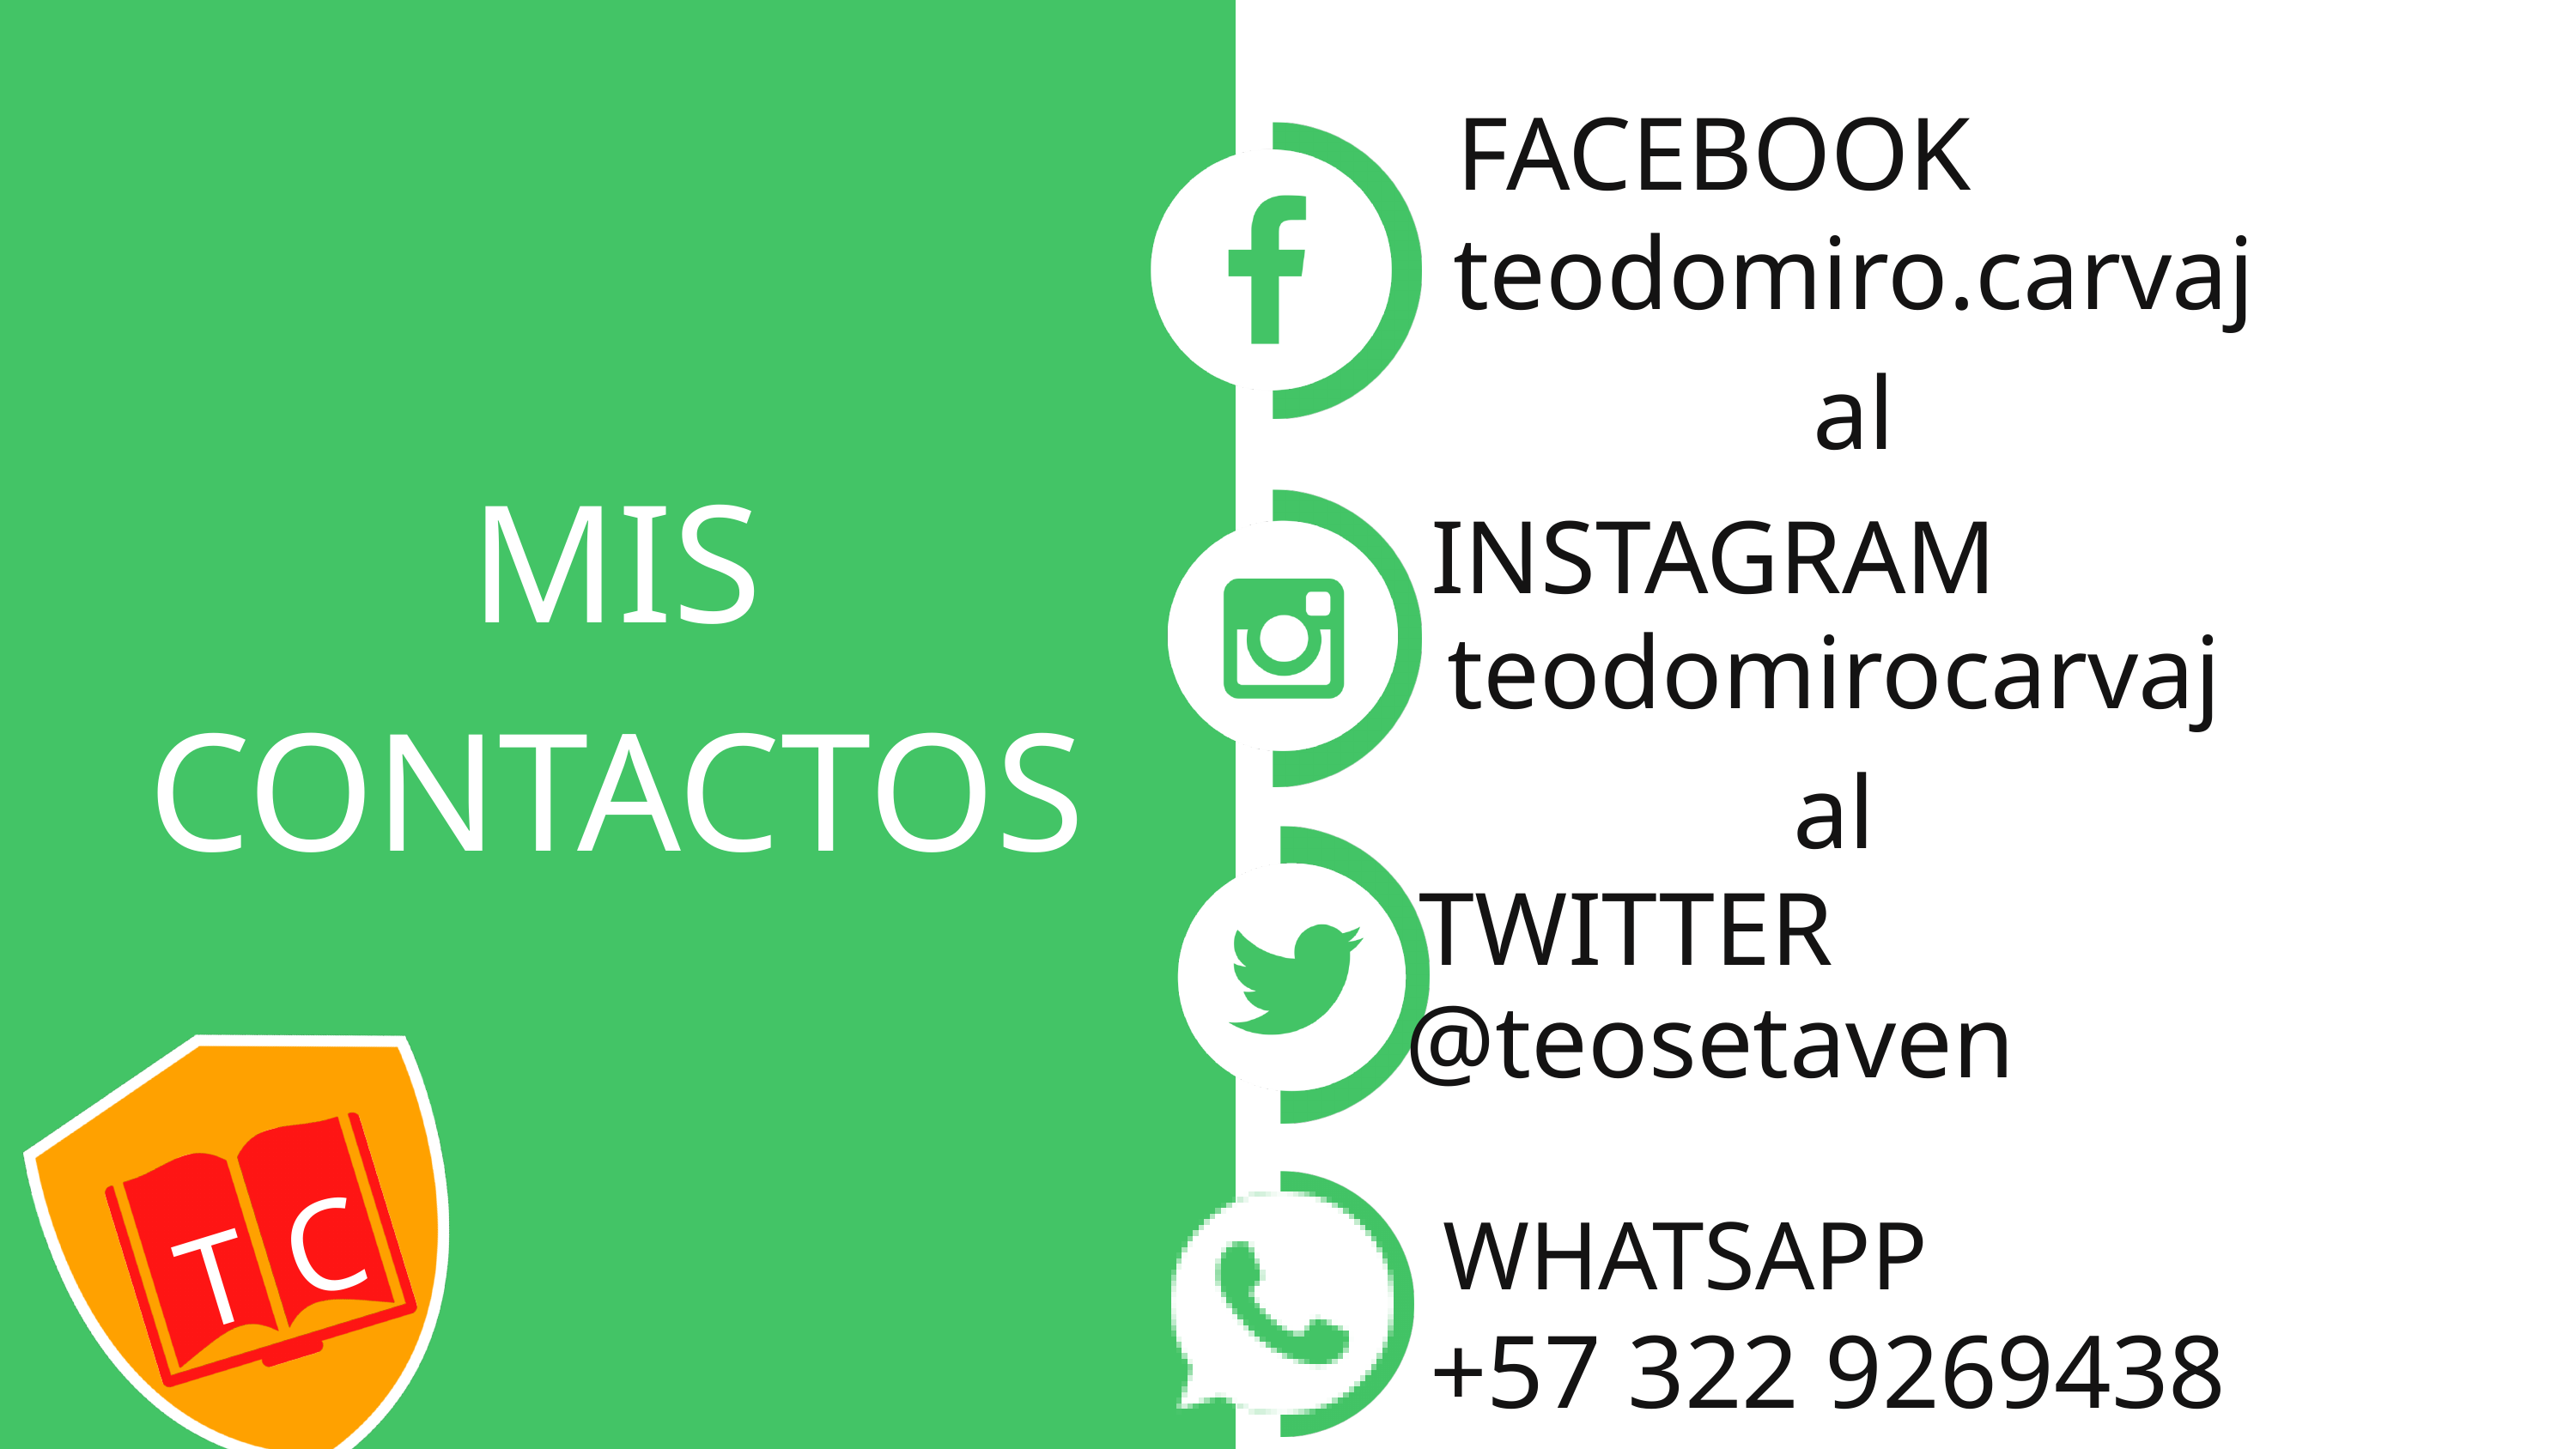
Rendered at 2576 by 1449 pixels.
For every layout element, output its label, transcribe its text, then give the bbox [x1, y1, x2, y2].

picture [1281, 1428, 1414, 1437]
text_box WHATSAPP [1355, 1178, 2016, 1287]
text_box INSTAGRAM [1375, 473, 2053, 587]
picture [1145, 123, 1497, 419]
picture [1161, 490, 1497, 787]
text_box teodomiro.carvajal [1429, 189, 2279, 470]
picture [1170, 1172, 1481, 1415]
text_box FACEBOOK [1375, 70, 2053, 194]
text_box teodomirocarvajal [1429, 587, 2239, 869]
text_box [57, 1024, 465, 1449]
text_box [0, 0, 1236, 1449]
text_box @teosetaven [1411, 957, 2026, 1099]
text_box TWITTER [1287, 845, 1965, 957]
picture [1175, 827, 1504, 1124]
text_box +57 322 9269438 [1238, 1287, 2511, 1428]
